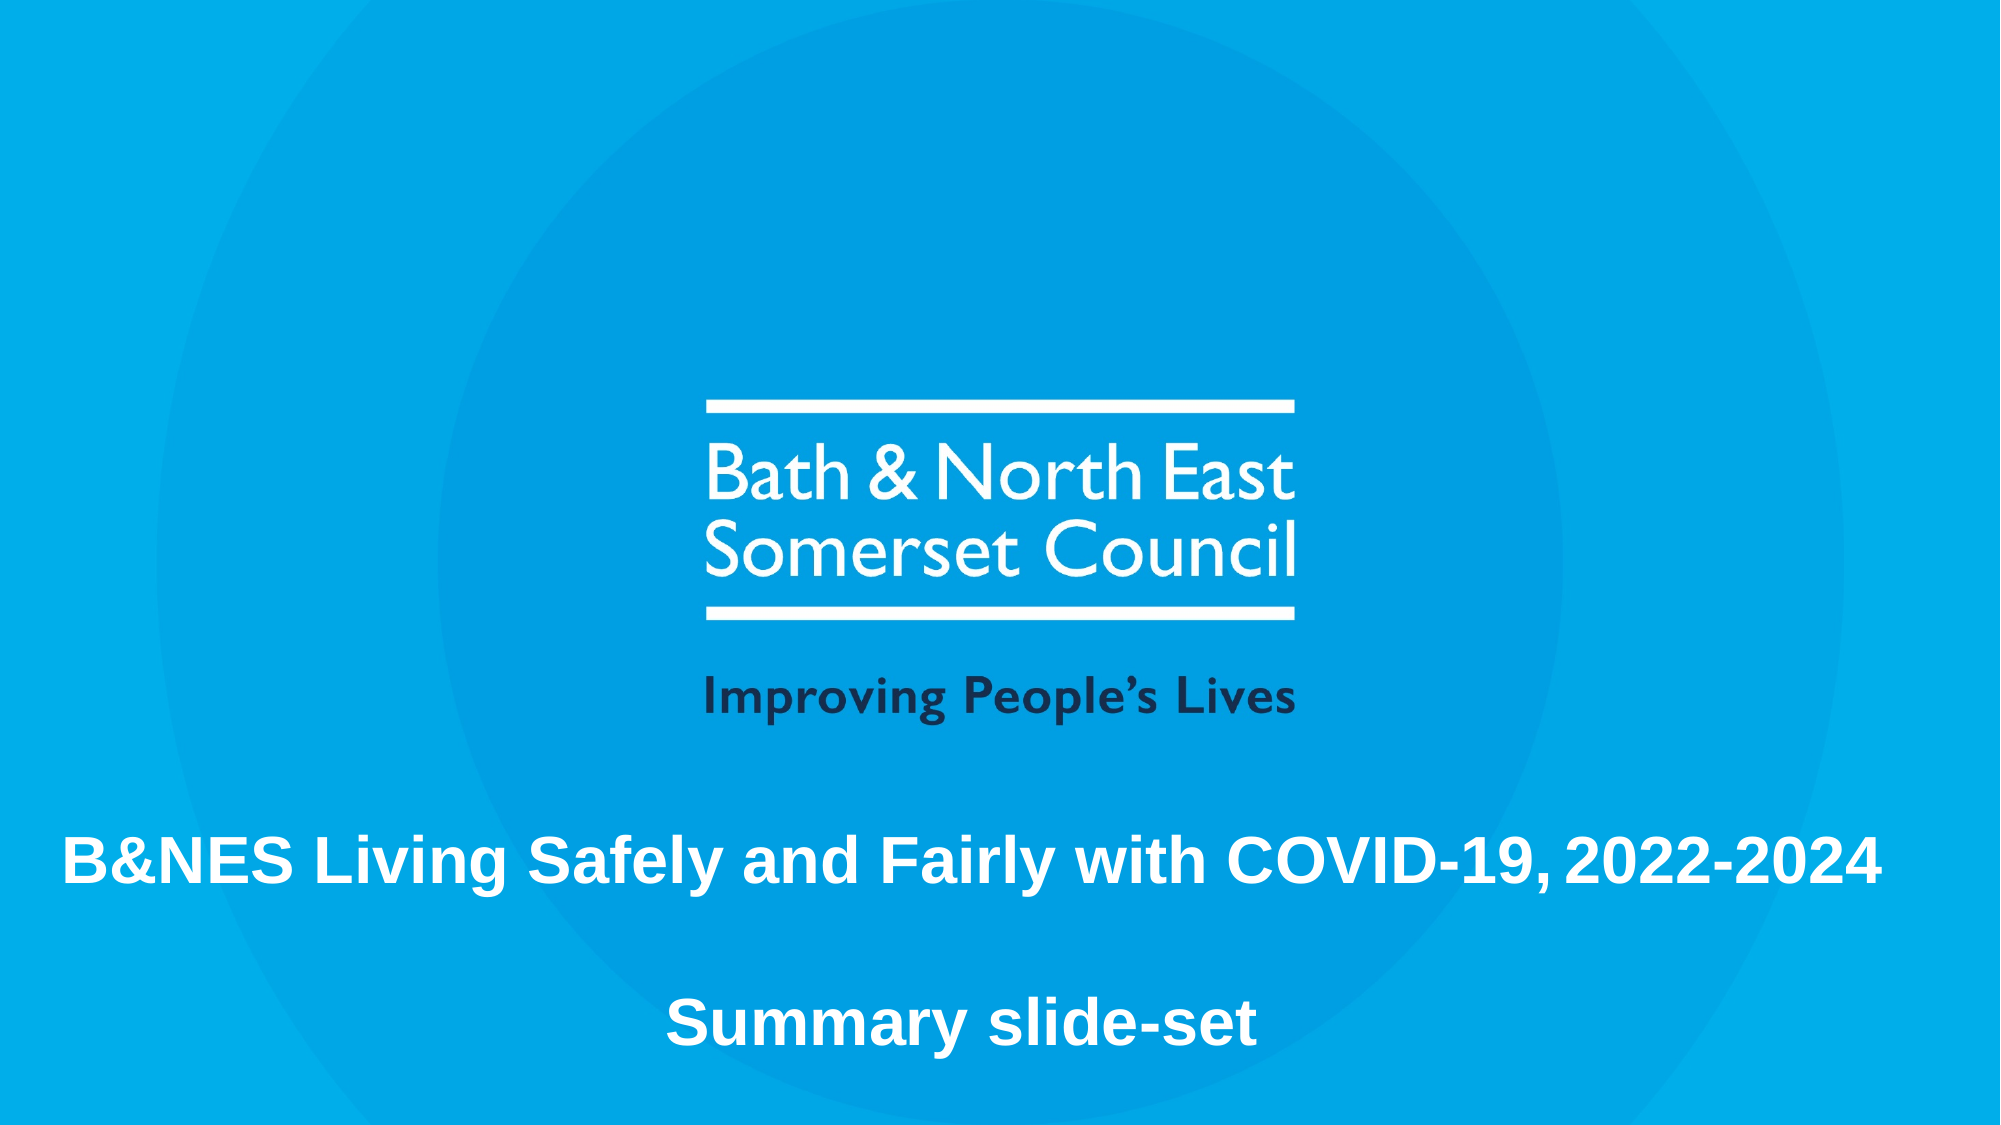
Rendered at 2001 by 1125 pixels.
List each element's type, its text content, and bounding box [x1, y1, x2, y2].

picture [791, 539, 844, 576]
picture [894, 539, 920, 576]
picture [1191, 539, 1223, 576]
picture [939, 443, 991, 499]
picture [1222, 689, 1243, 712]
picture [785, 456, 811, 500]
picture [1239, 462, 1264, 500]
picture [993, 533, 1019, 576]
picture [870, 444, 917, 500]
picture [893, 688, 915, 713]
picture [850, 689, 873, 712]
picture [799, 688, 816, 713]
picture [751, 462, 783, 500]
picture [1203, 462, 1234, 500]
picture [1109, 443, 1140, 499]
picture [1046, 519, 1096, 577]
picture [1150, 539, 1181, 576]
picture [921, 689, 944, 725]
picture [1277, 688, 1293, 712]
picture [706, 519, 738, 576]
picture [707, 677, 712, 712]
picture [1100, 688, 1123, 712]
picture [853, 539, 886, 576]
picture [1166, 443, 1198, 499]
picture [967, 677, 991, 713]
picture [706, 400, 1294, 413]
picture [1209, 689, 1215, 713]
picture [1048, 462, 1074, 499]
picture [710, 443, 748, 499]
picture [1056, 688, 1079, 724]
picture [879, 690, 884, 712]
picture [1180, 677, 1204, 713]
picture [1000, 462, 1039, 500]
picture [1268, 524, 1276, 532]
picture [1287, 520, 1294, 576]
picture [1087, 677, 1093, 712]
picture [1231, 538, 1260, 577]
picture [1269, 539, 1276, 576]
picture [722, 688, 760, 713]
picture [1024, 688, 1050, 712]
picture [706, 606, 1294, 620]
picture [1078, 456, 1103, 499]
picture [956, 539, 989, 576]
title B&NES Living Safely and Fairly with COVID-19, 2022-2024 Summary slide-set [0, 801, 1924, 1067]
picture [924, 539, 949, 576]
picture [1140, 688, 1156, 712]
picture [819, 688, 845, 712]
picture [744, 539, 783, 576]
picture [769, 688, 792, 724]
picture [817, 443, 848, 499]
picture [1249, 688, 1272, 712]
picture [995, 688, 1019, 712]
picture [1129, 677, 1135, 688]
picture [1103, 539, 1142, 576]
picture [1268, 456, 1294, 500]
